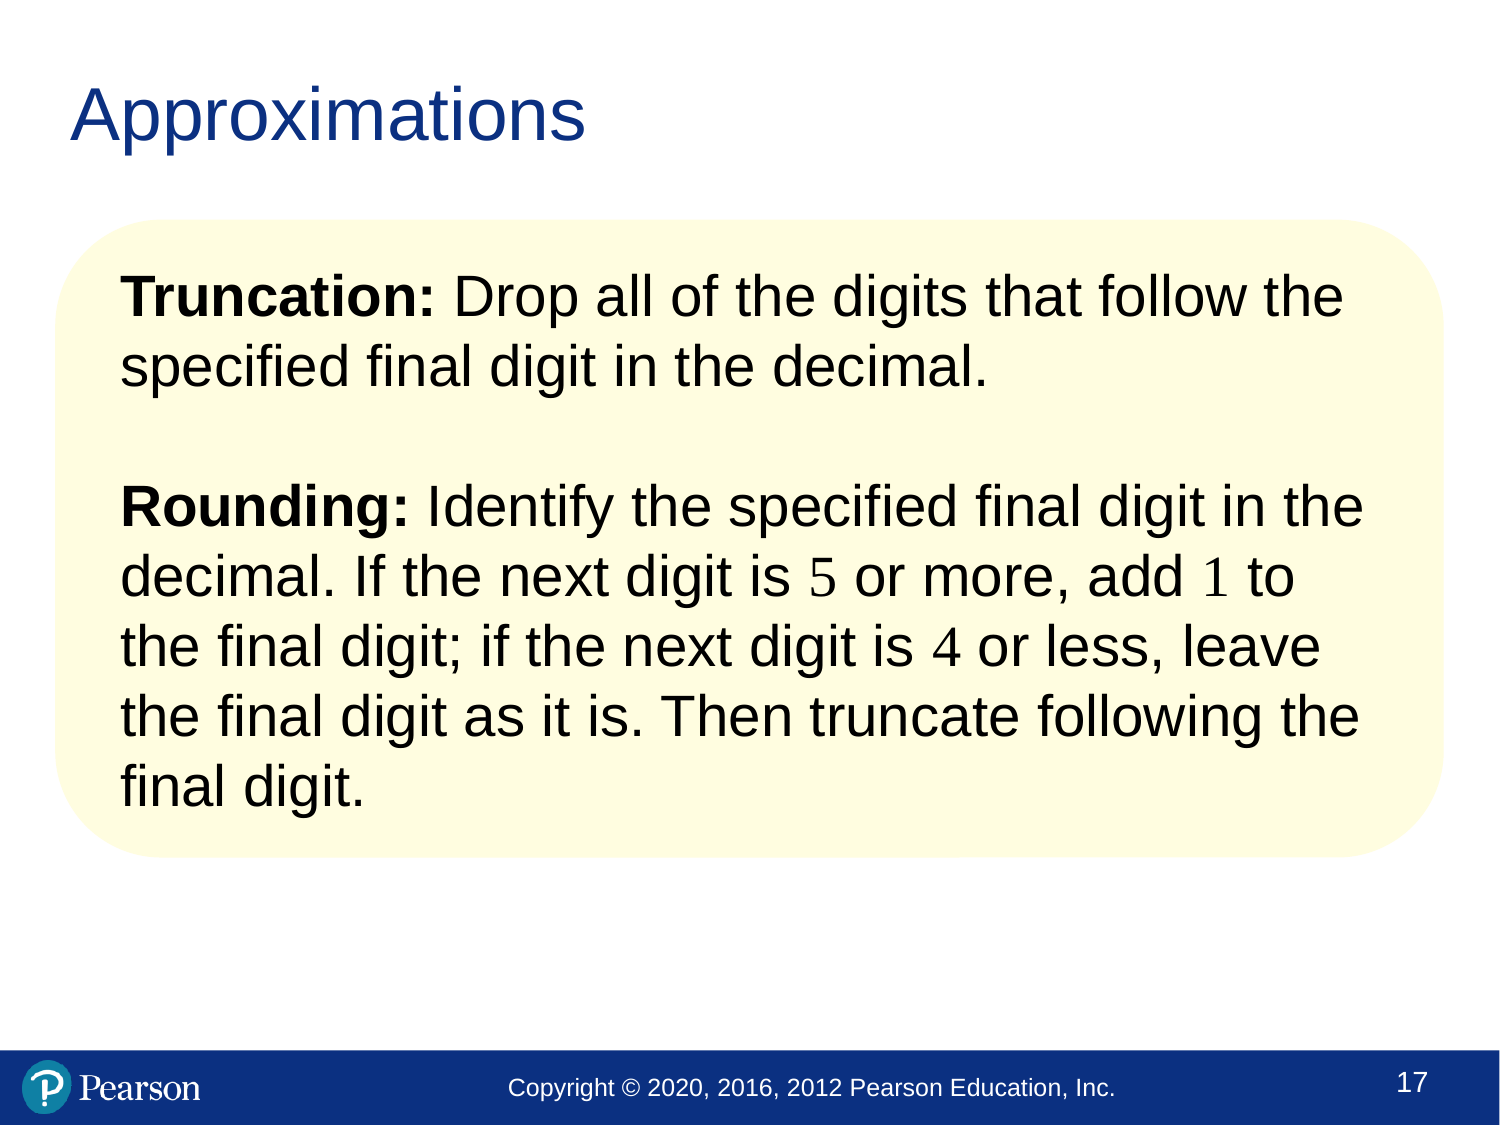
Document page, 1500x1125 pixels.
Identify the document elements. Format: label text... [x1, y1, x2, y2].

picture [22, 1060, 200, 1114]
text_box Truncation: Drop all of the digits that follow the specified final digit in the decimal. Rounding: Identify the specified final digit in the decimal. If the next digit is 5 or more, add 1 to the final digit; if the next digit is 4 or less, leave the final digit as it is. Then truncate following the final digit. [105, 251, 1394, 826]
text_box [55, 219, 1444, 858]
title Approximations [55, 24, 1425, 197]
